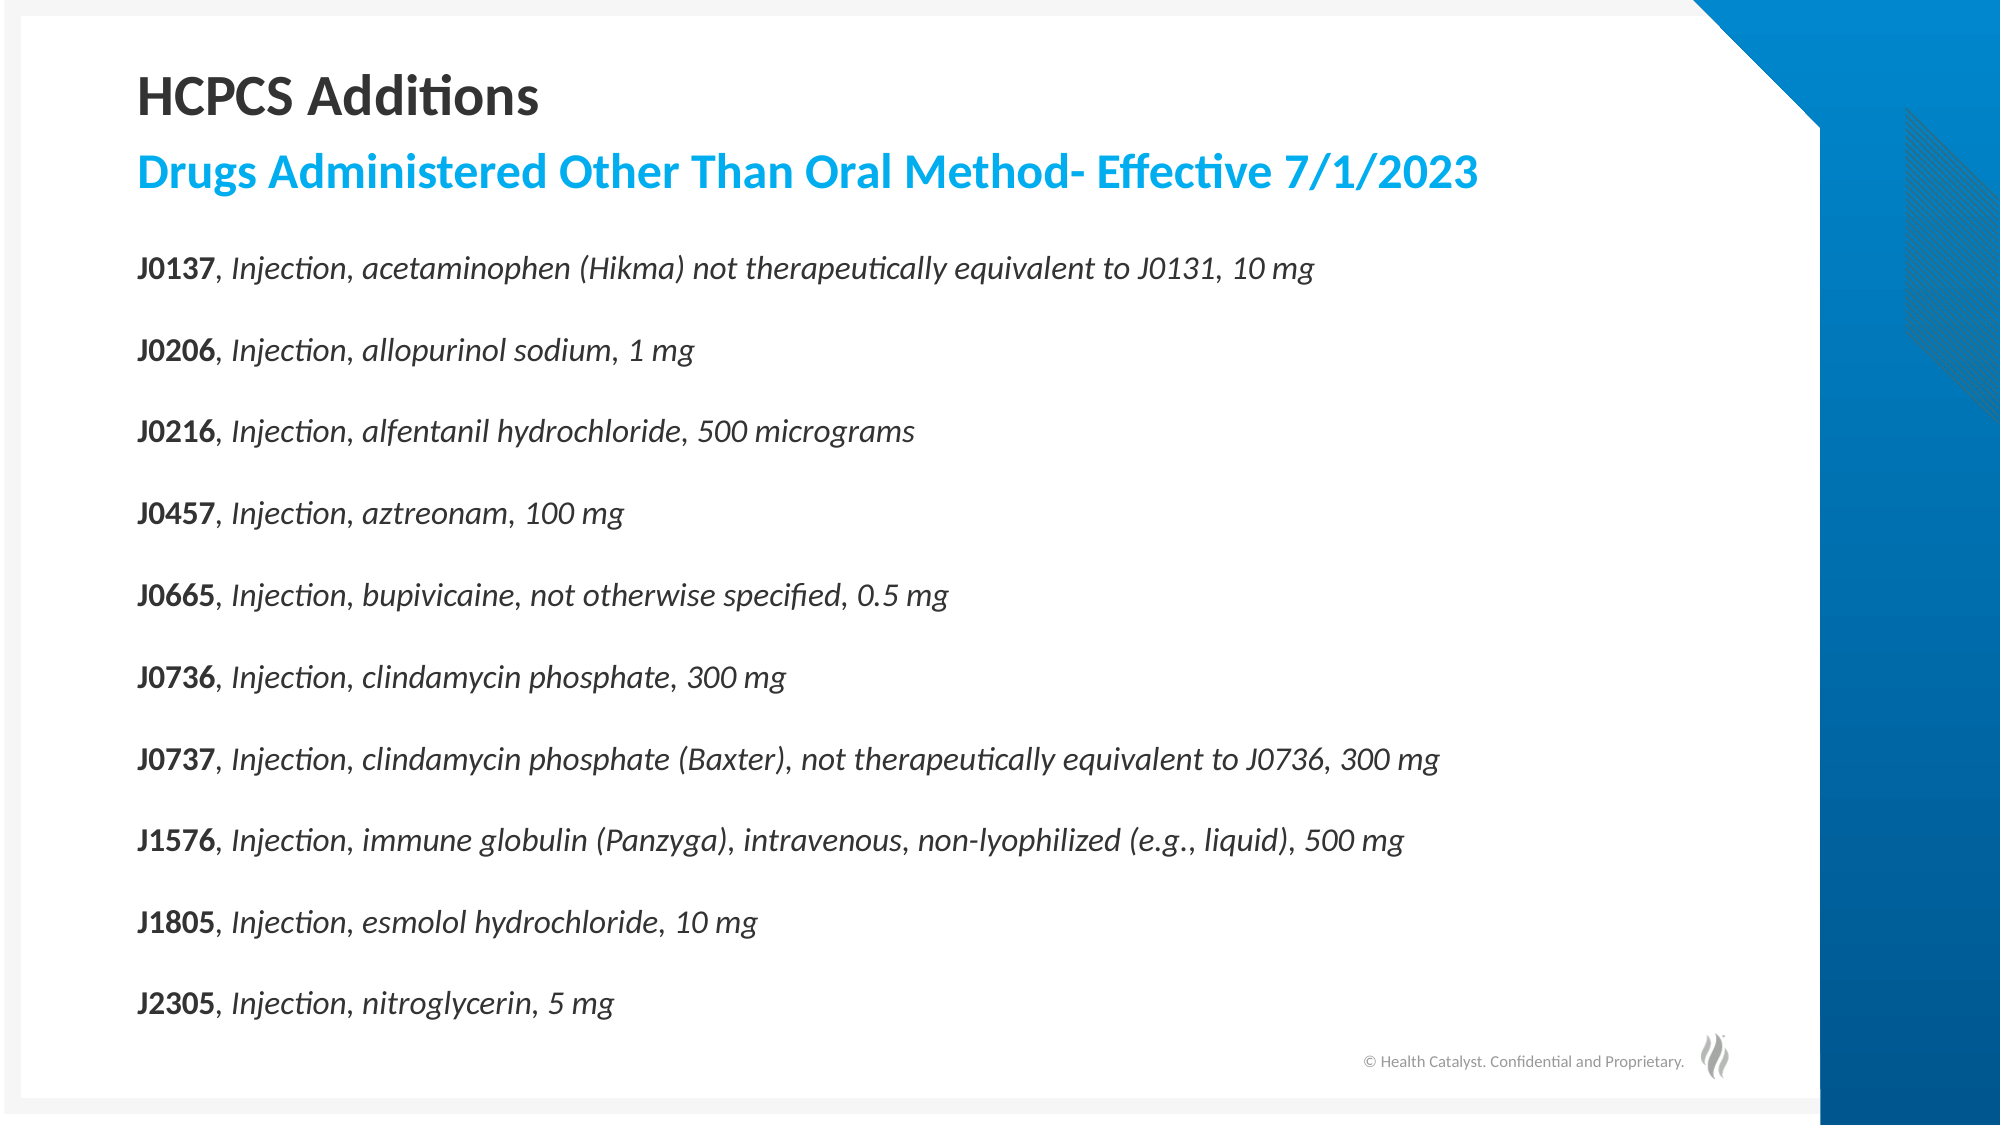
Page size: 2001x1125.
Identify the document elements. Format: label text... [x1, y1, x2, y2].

title HCPCS Additions [137, 60, 1729, 133]
list Drugs Administered Other Than Oral Method- Effective 7/1/2023 [137, 138, 1729, 210]
picture [1700, 1033, 1729, 1079]
list J0137, Injection, acetaminophen (Hikma) not therapeutically equivalent to J0131, 10 mg J0206, Injection, allopurinol sodium, 1 mg J0216, Injection, alfentanil hydrochloride, 500 micrograms J0457, Injection, aztreonam, 100 mg J0665, Injection, bupivicaine, not otherwise specified, 0.5 mg J0736, Injection, clindamycin phosphate, 300 mg J0737, Injection, clindamycin phosphate (Baxter), not therapeutically equivalent to J0736, 300 mg J1576, Injection, immune globulin (Panzyga), intravenous, non-lyophilized (e.g., liquid), 500 mg J1805, Injection, esmolol hydrochloride, 10 mg J2305, Injection, nitroglycerin, 5 mg [137, 243, 1726, 1004]
